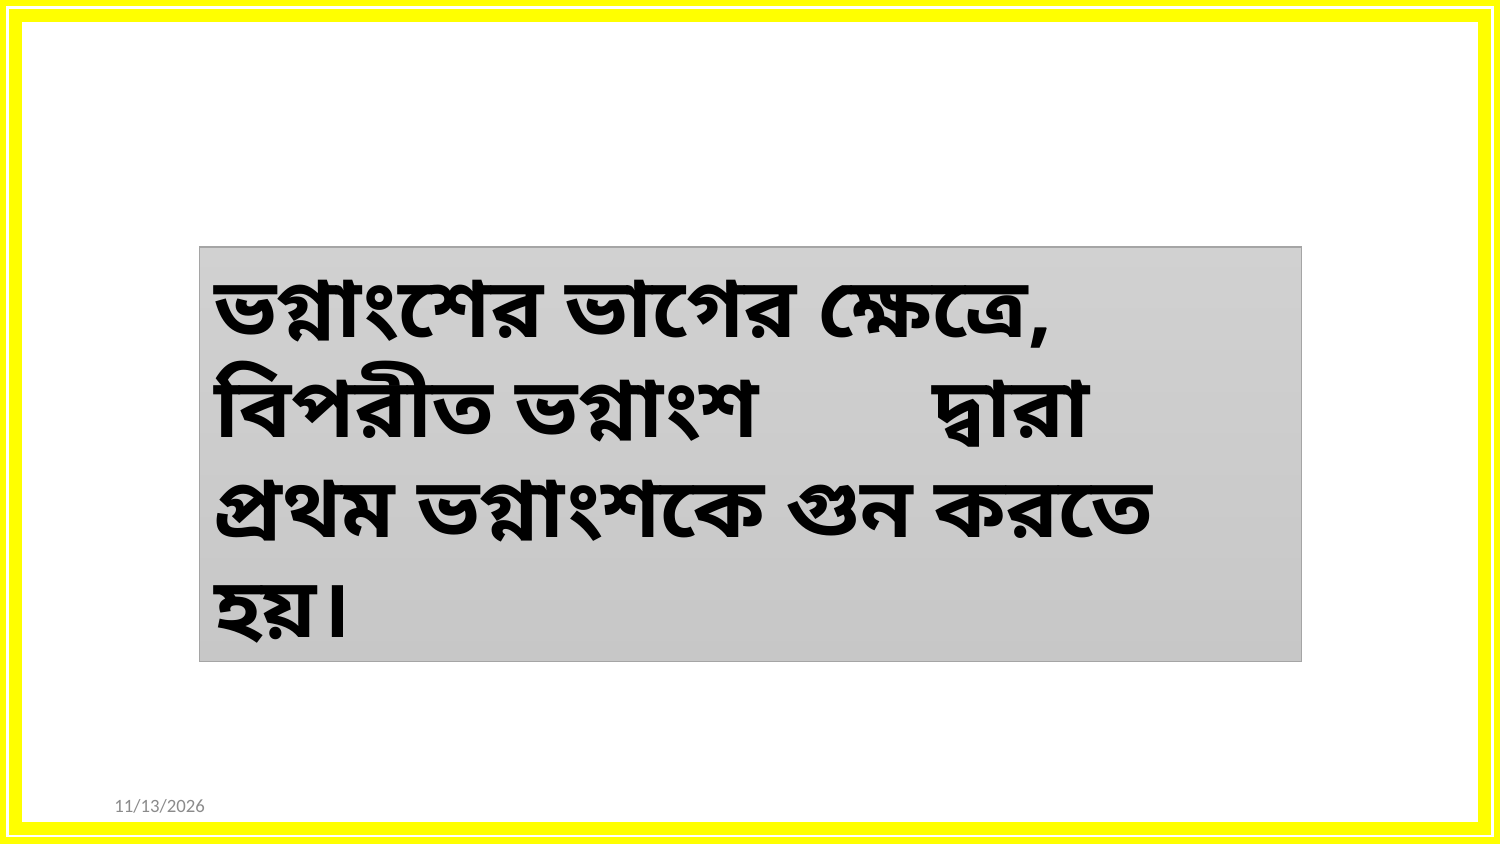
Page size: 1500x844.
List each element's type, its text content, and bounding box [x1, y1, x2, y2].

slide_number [103, 782, 441, 827]
text_box ভগ্নাংশের ভাগের ক্ষেত্রে, বিপরীত ভগ্নাংশ দ্বারা প্রথম ভগ্নাংশকে গুন করতে হয়। [199, 246, 1302, 662]
text_box [0, 0, 1500, 844]
